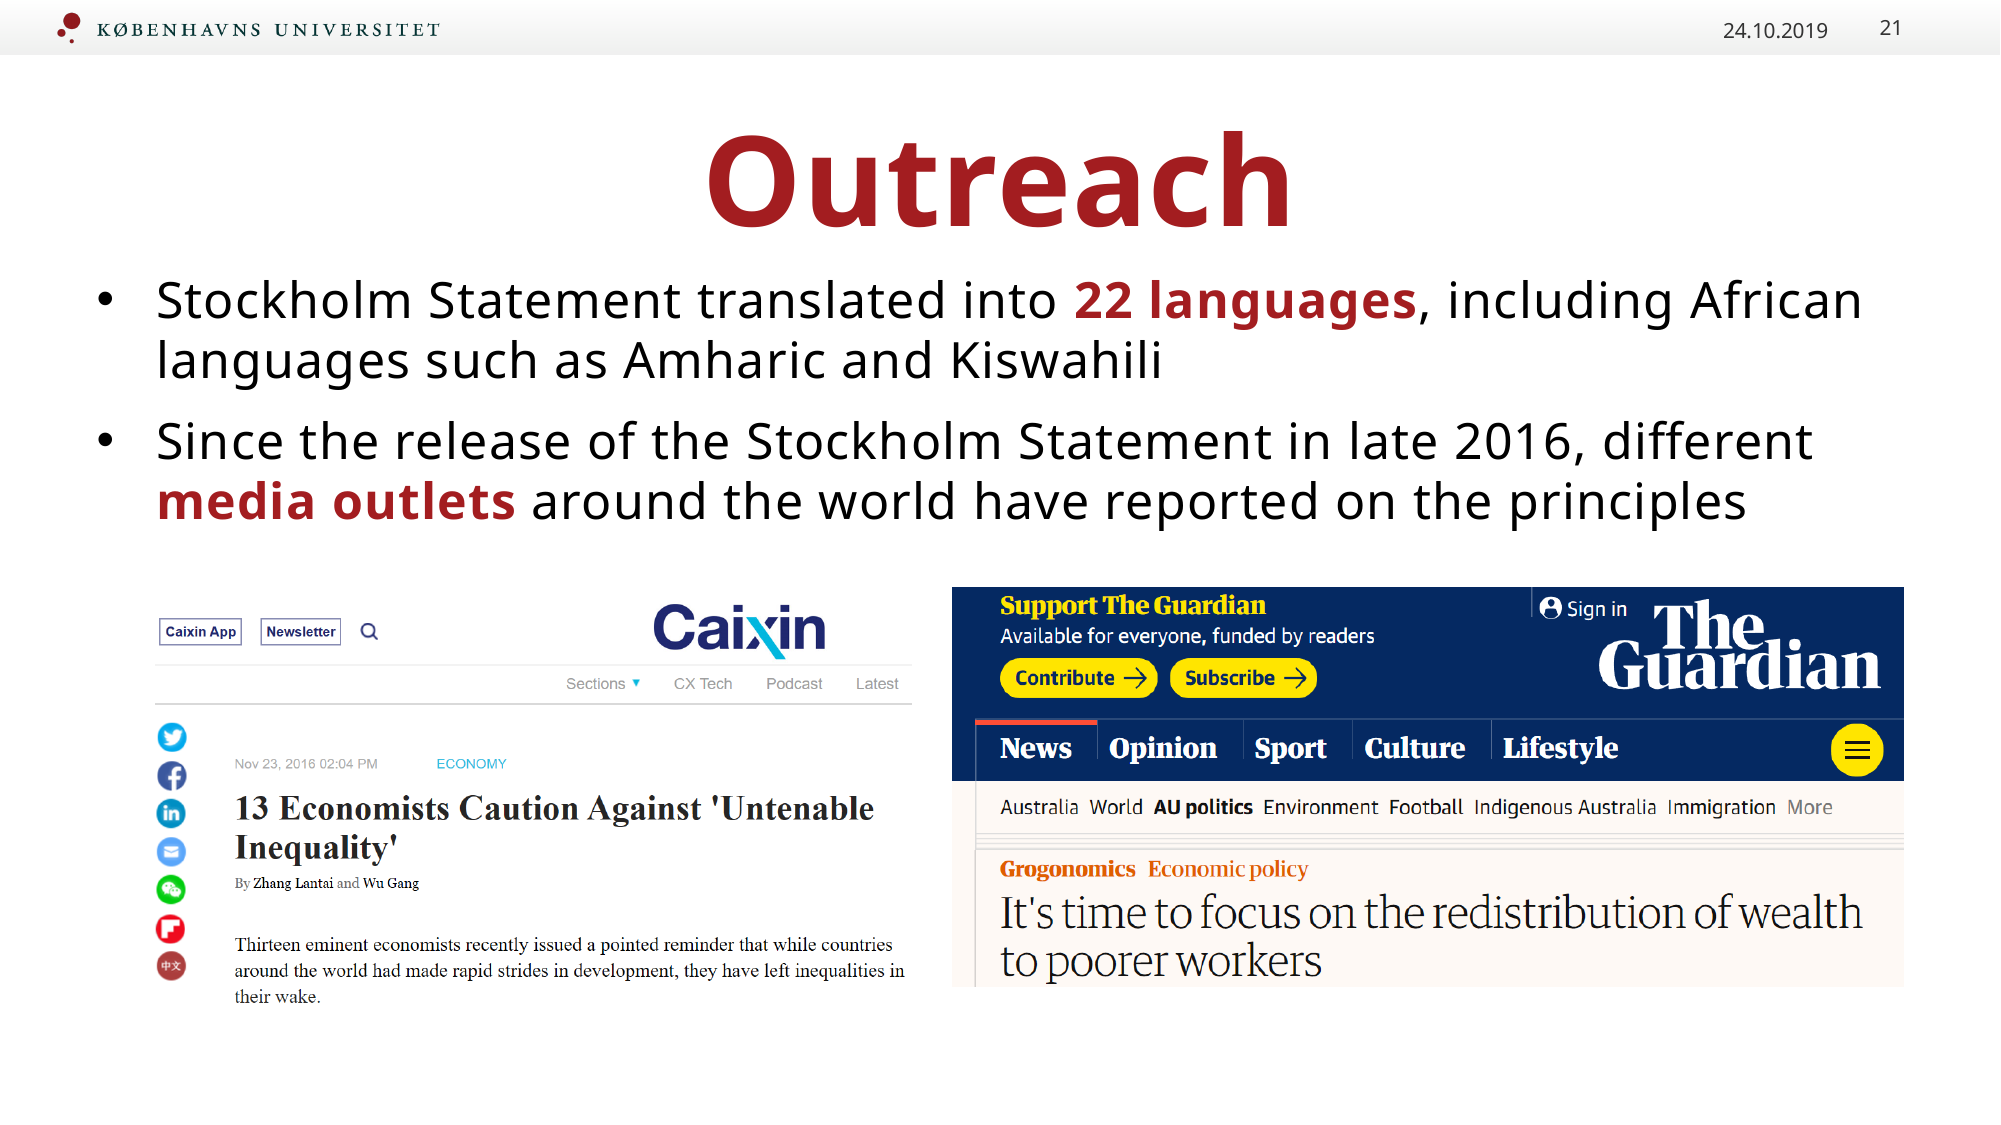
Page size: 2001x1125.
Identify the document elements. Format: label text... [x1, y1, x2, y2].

list Stockholm Statement translated into 22 languages, including African languages such as Amharic and Kiswahili Since the release of the Stockholm Statement in late 2016, different media outlets around the world have reported on the principles [96, 268, 1904, 1036]
title Outreach [96, 101, 1904, 244]
picture [146, 584, 913, 1013]
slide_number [1694, 14, 1829, 43]
picture [952, 587, 1904, 987]
picture [91, 15, 476, 42]
slide_number 21 [1840, 14, 1904, 43]
